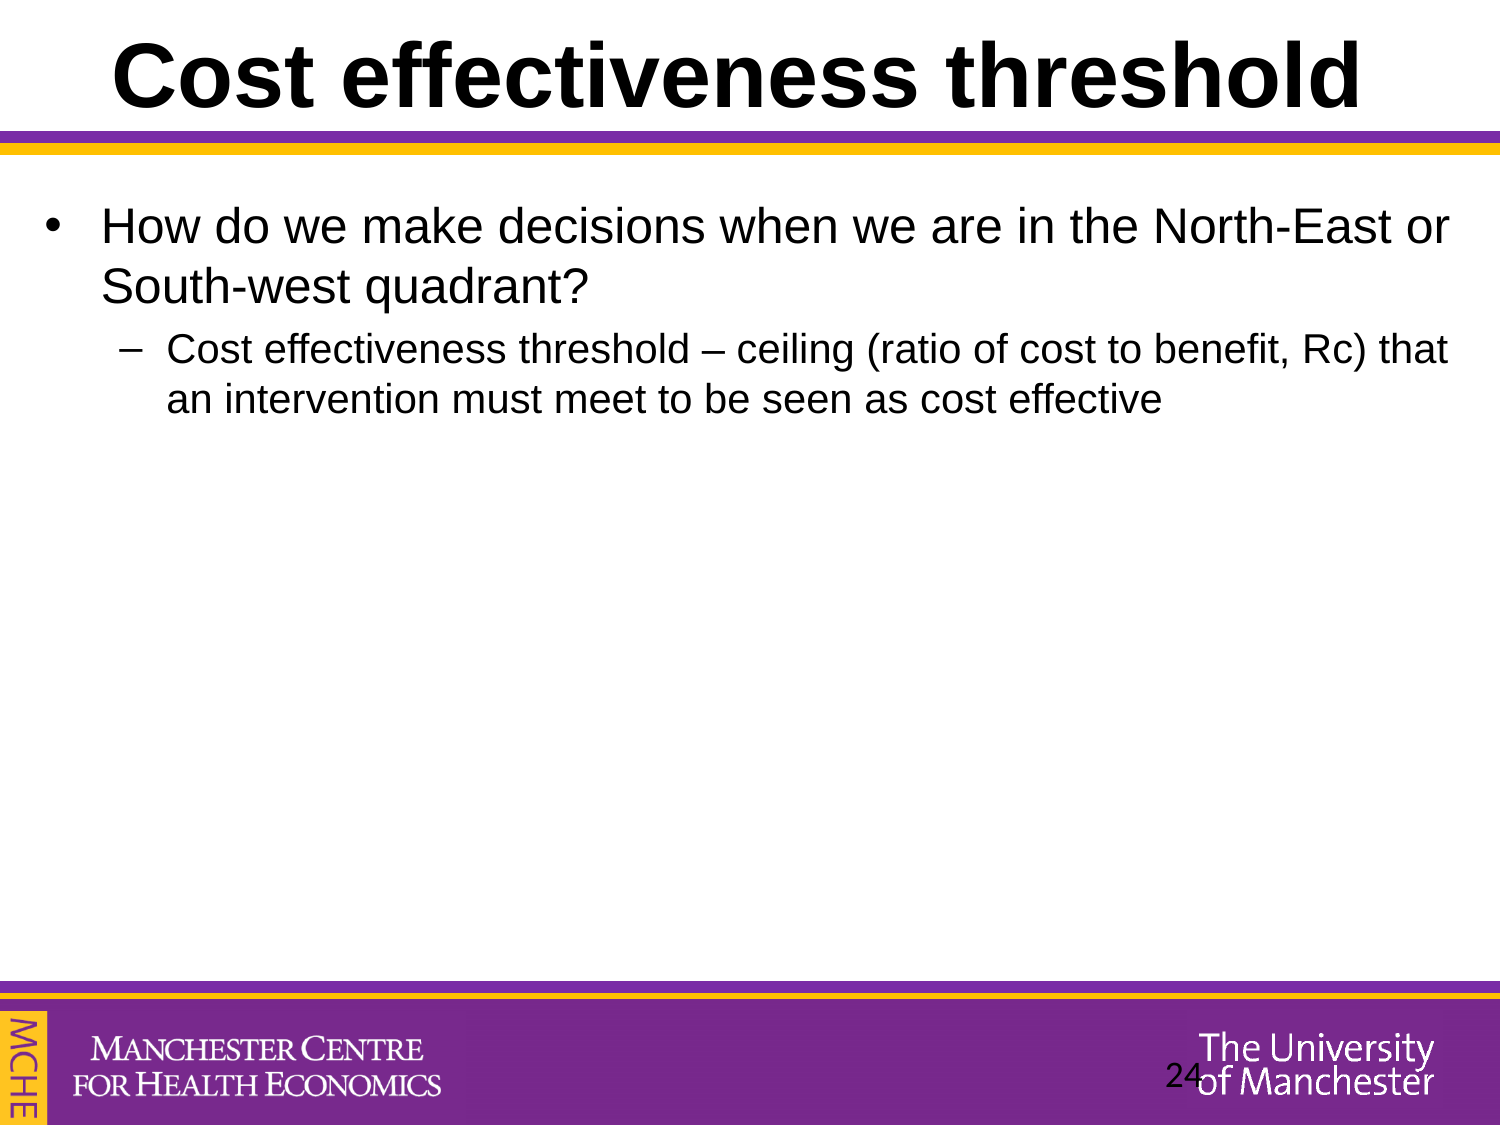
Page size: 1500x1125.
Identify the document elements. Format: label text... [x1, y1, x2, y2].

slide_number 24 [1149, 1042, 1500, 1103]
picture [0, 999, 1500, 1125]
list How do we make decisions when we are in the North-East or South-west quadrant? Cost effectiveness threshold – ceiling (ratio of cost to benefit, Rc) that an intervention must meet to be seen as cost effective [29, 185, 1471, 929]
title Cost effectiveness threshold [29, 30, 1448, 112]
